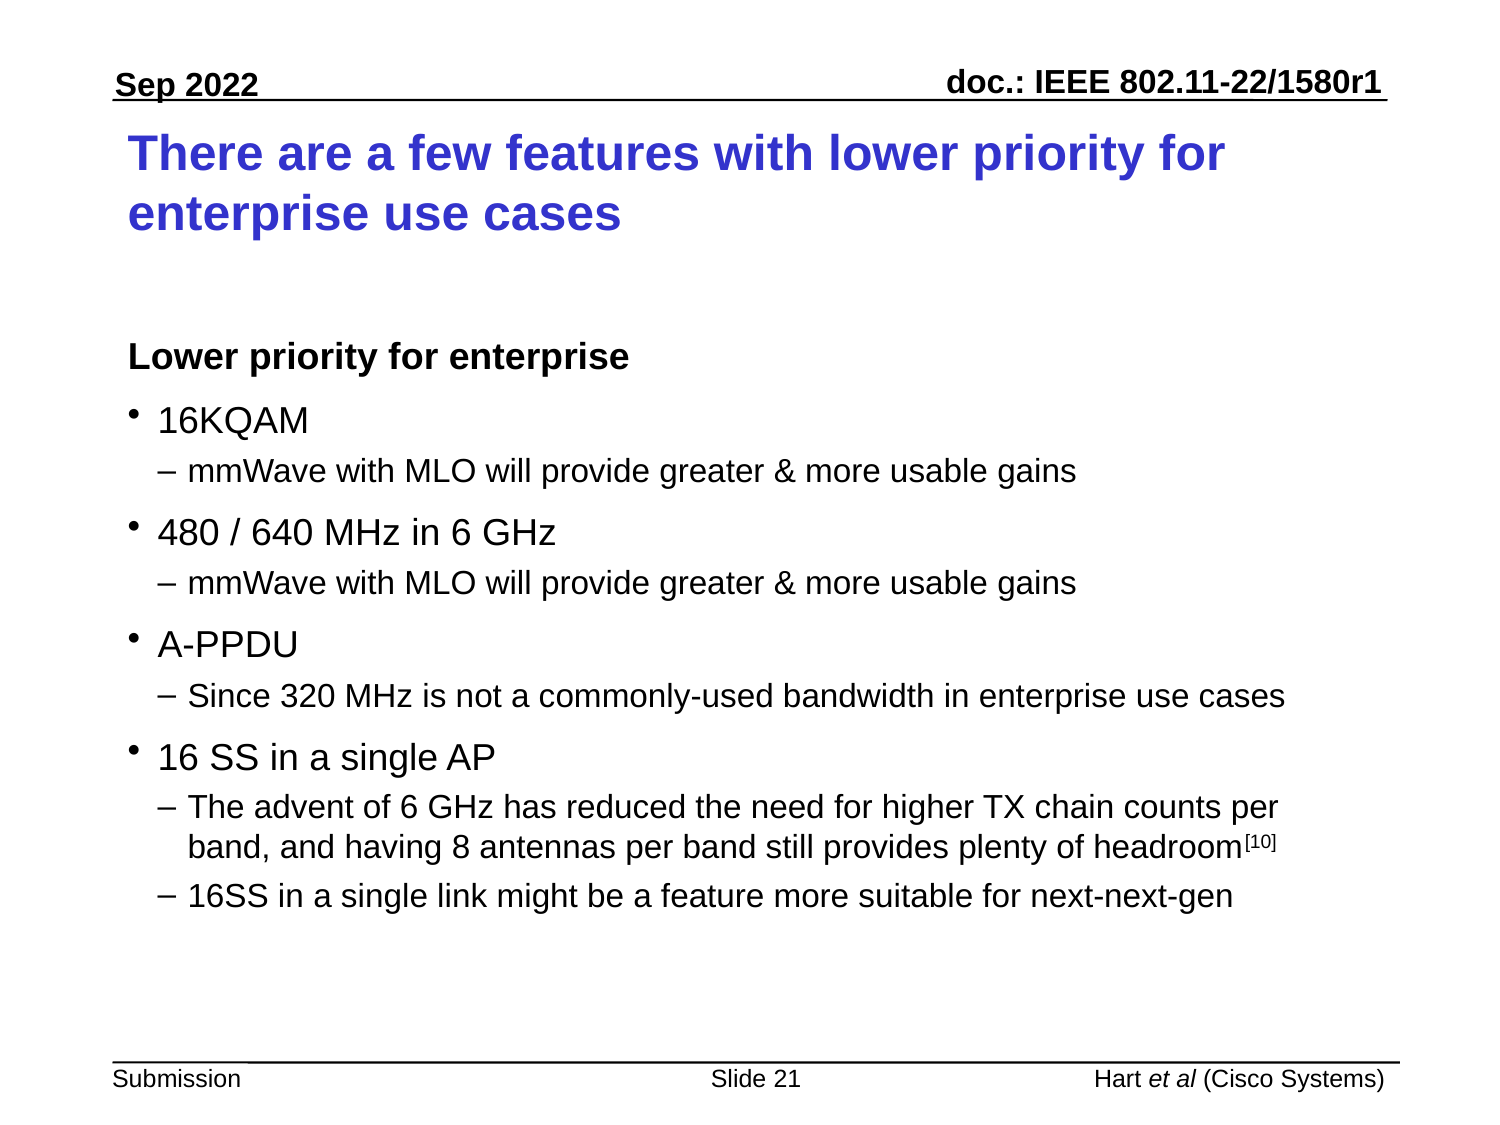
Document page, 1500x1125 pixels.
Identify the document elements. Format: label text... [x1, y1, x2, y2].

title There are a few features with lower priority for enterprise use cases [112, 112, 1388, 288]
slide_number Slide 21 [709, 1061, 803, 1093]
footer Hart et al (Cisco Systems) [924, 1062, 1400, 1093]
list Lower priority for enterprise 16KQAM mmWave with MLO will provide greater & more usable gains 480 / 640 MHz in 6 GHz mmWave with MLO will provide greater & more usable gains A-PPDU Since 320 MHz is not a commonly-used bandwidth in enterprise use cases 16 SS in a single AP The advent of 6 GHz has reduced the need for higher TX chain counts per band, and having 8 antennas per band still provides plenty of headroom[10] 16SS in a single link might be a feature more suitable for next-next-gen [112, 324, 1388, 1000]
